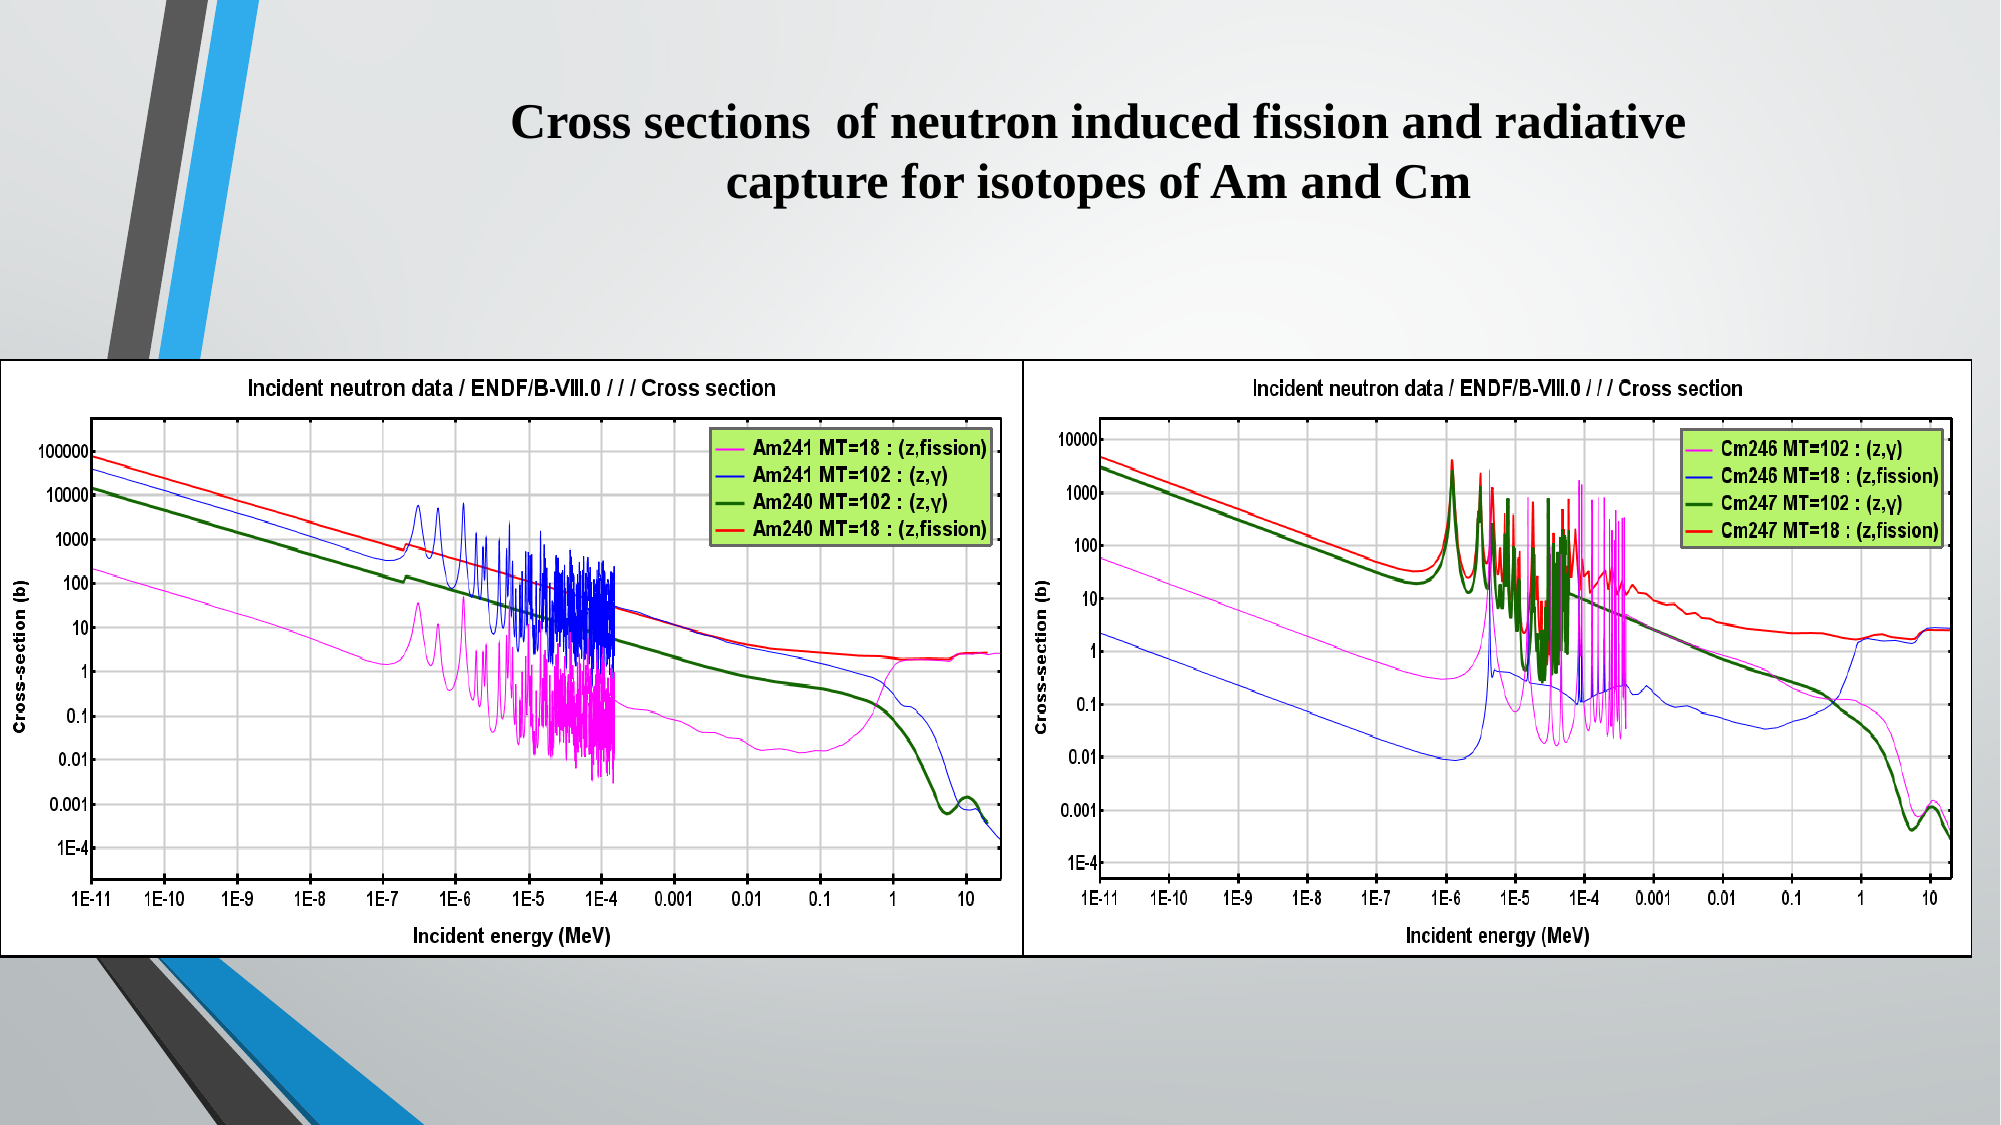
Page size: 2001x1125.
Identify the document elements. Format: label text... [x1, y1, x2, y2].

picture [0, 359, 1972, 958]
text_box Cross sections of neutron induced fission and radiative capture for isotopes of Am and Cm [455, 81, 1743, 217]
